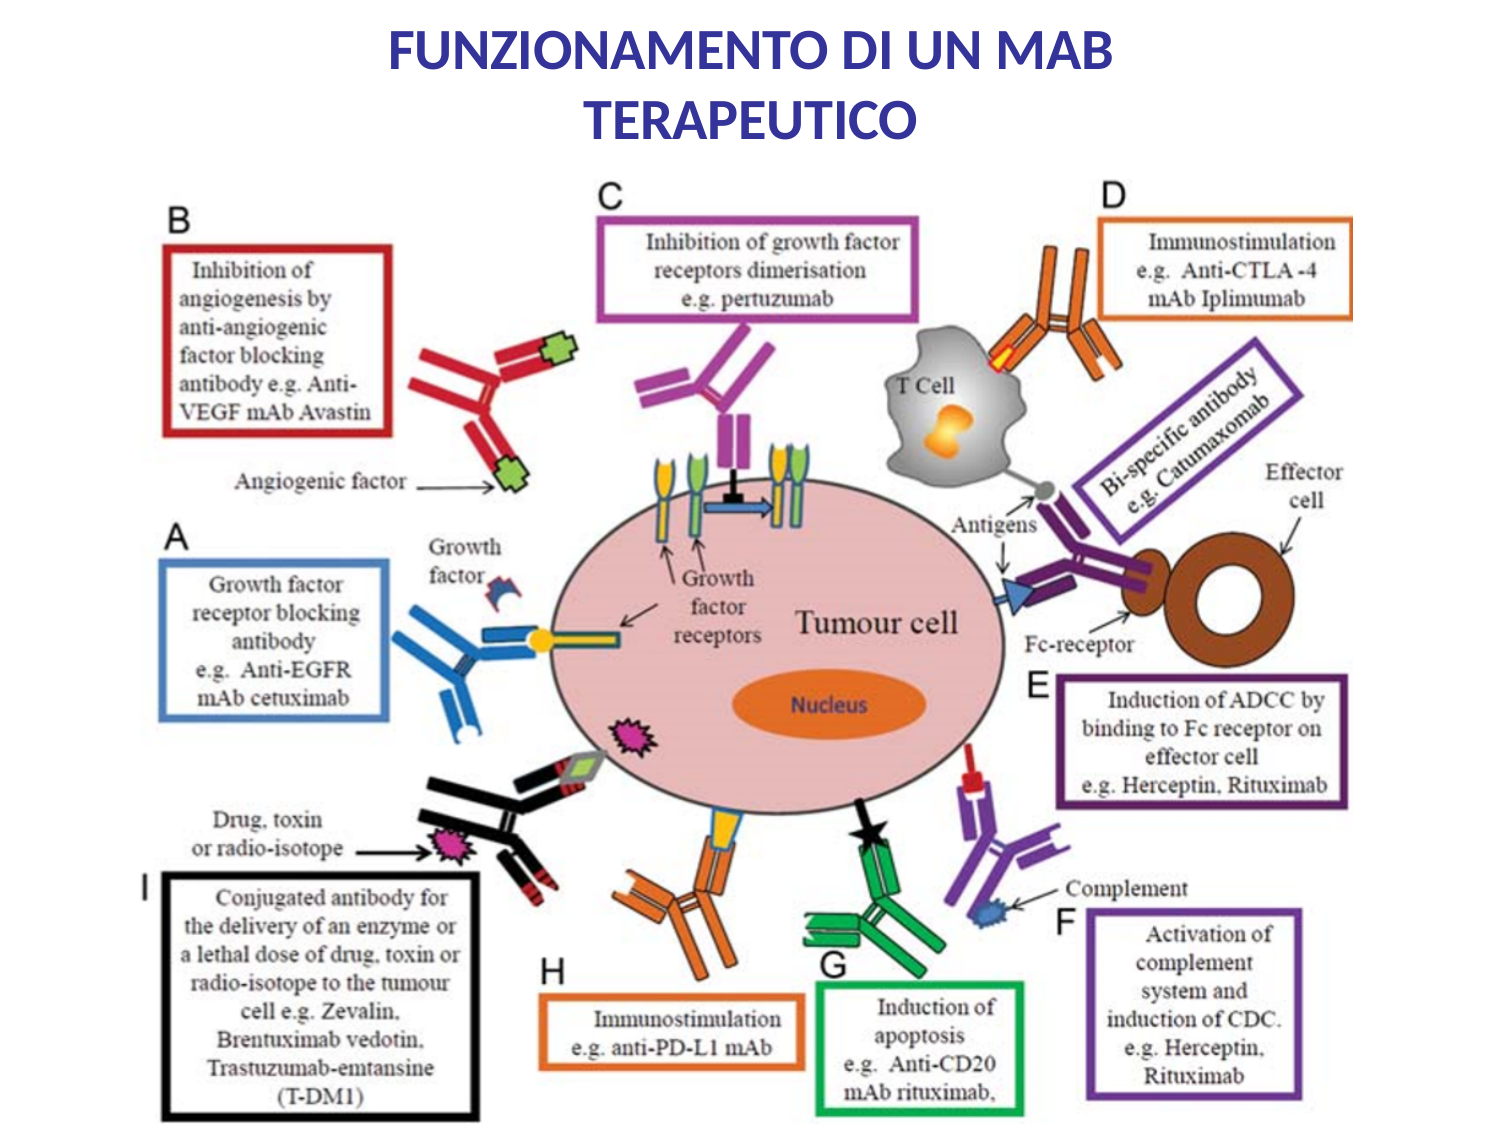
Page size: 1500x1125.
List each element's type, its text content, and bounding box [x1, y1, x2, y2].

title FUNZIONAMENTO DI UN MAB TERAPEUTICO [216, 9, 1284, 158]
picture [137, 159, 1353, 1125]
